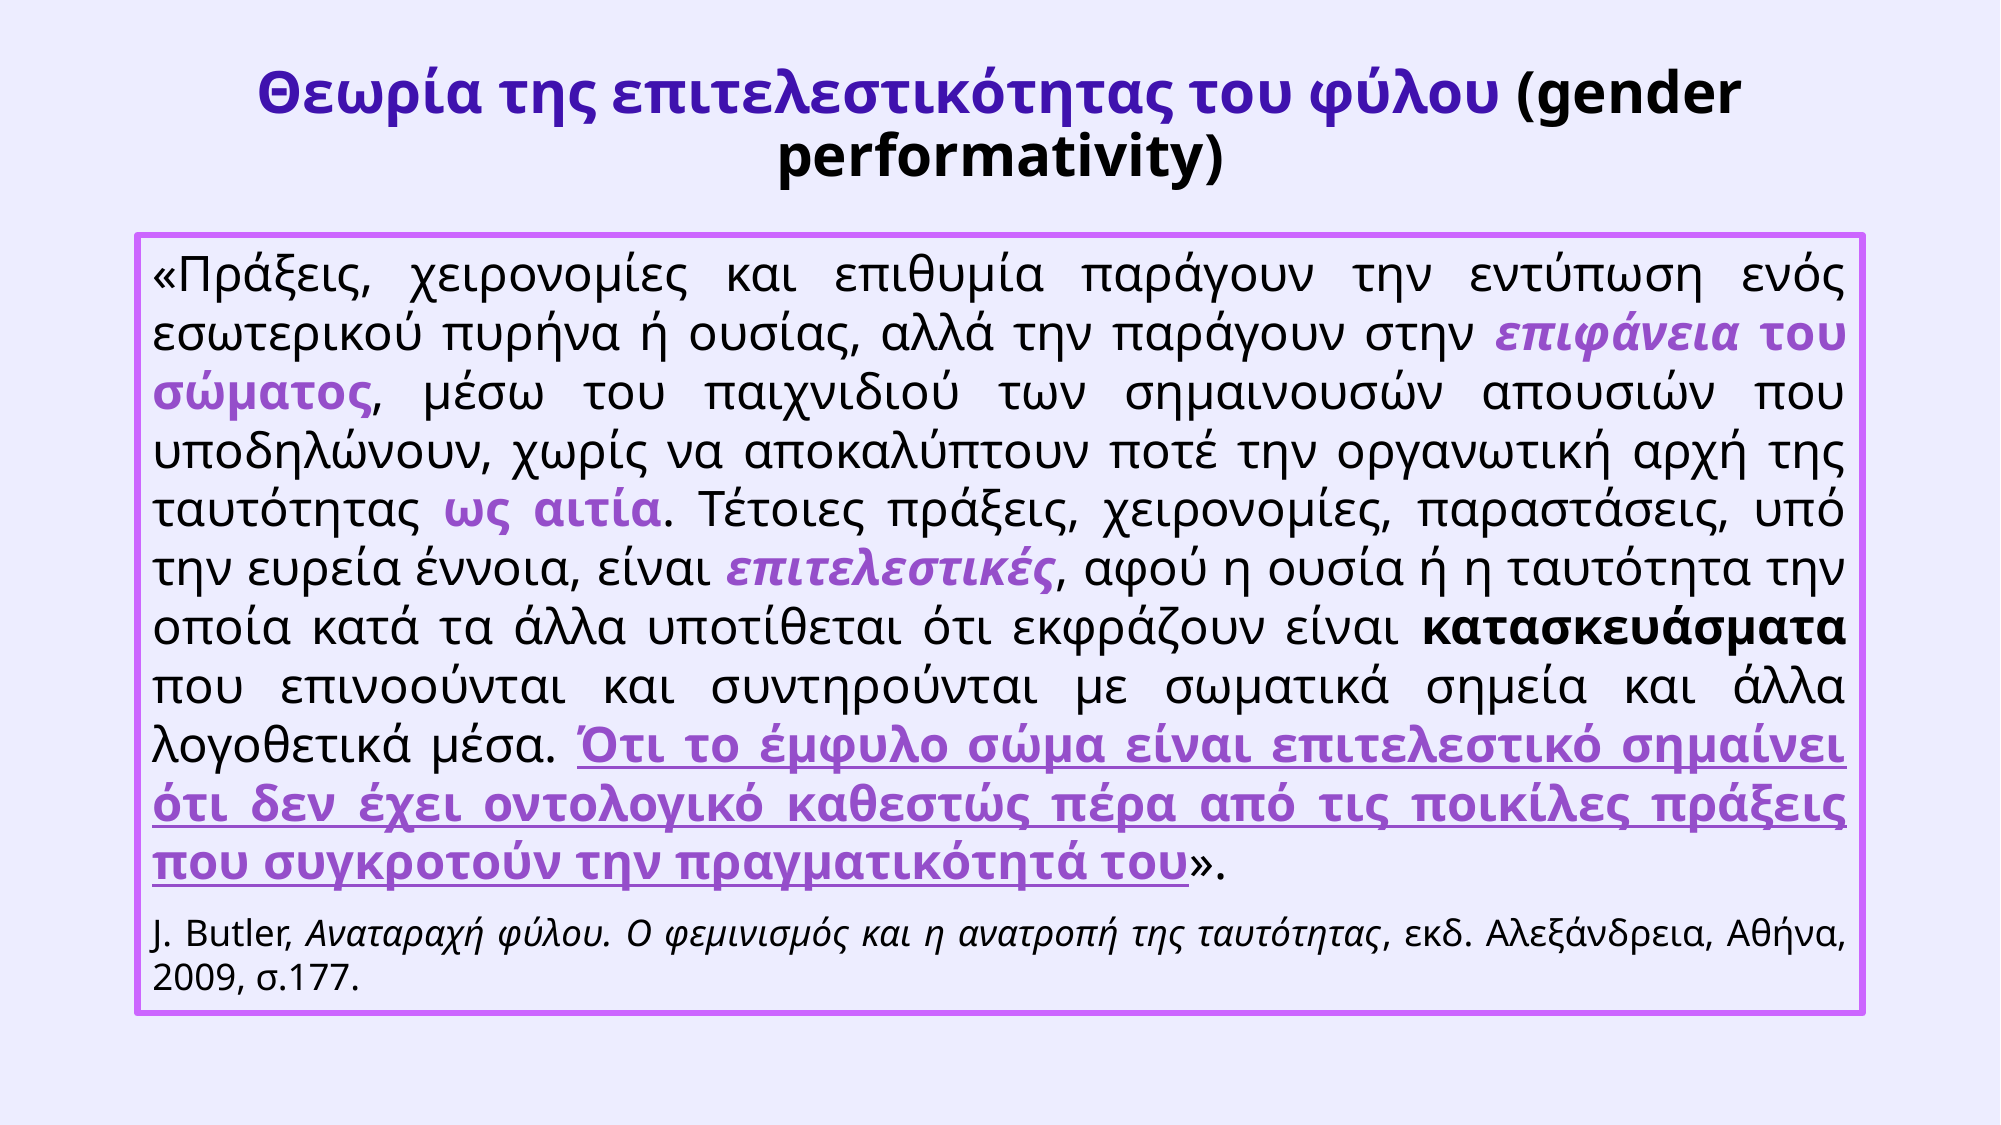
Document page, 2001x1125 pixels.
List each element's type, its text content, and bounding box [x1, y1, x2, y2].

list «Πράξεις, χειρονομίες και επιθυμία παράγουν την εντύπωση ενός εσωτερικού πυρήνα ή ουσίας, αλλά την παράγουν στην επιφάνεια του σώματος, μέσω του παιχνιδιού των σημαινουσών απουσιών που υποδηλώνουν, χωρίς να αποκαλύπτουν ποτέ την οργανωτική αρχή της ταυτότητας ως αιτία. Τέτοιες πράξεις, χειρονομίες, παραστάσεις, υπό την ευρεία έννοια, είναι επιτελεστικές, αφού η ουσία ή η ταυτότητα την οποία κατά τα άλλα υποτίθεται ότι εκφράζουν είναι κατασκευάσματα που επινοούνται και συντηρούνται με σωματικά σημεία και άλλα λογοθετικά μέσα. Ότι το έμφυλο σώμα είναι επιτελεστικό σημαίνει ότι δεν έχει οντολογικό καθεστώς πέρα από τις ποικίλες πράξεις που συγκροτούν την πραγματικότητά του». J. Butler, Αναταραχή φύλου. Ο φεμινισμός και η ανατροπή της ταυτότητας, εκδ. Αλεξάνδρεια, Αθήνα, 2009, σ.177. [137, 235, 1863, 1014]
title Θεωρία της επιτελεστικότητας του φύλου (gender performativity) [137, 17, 1863, 235]
